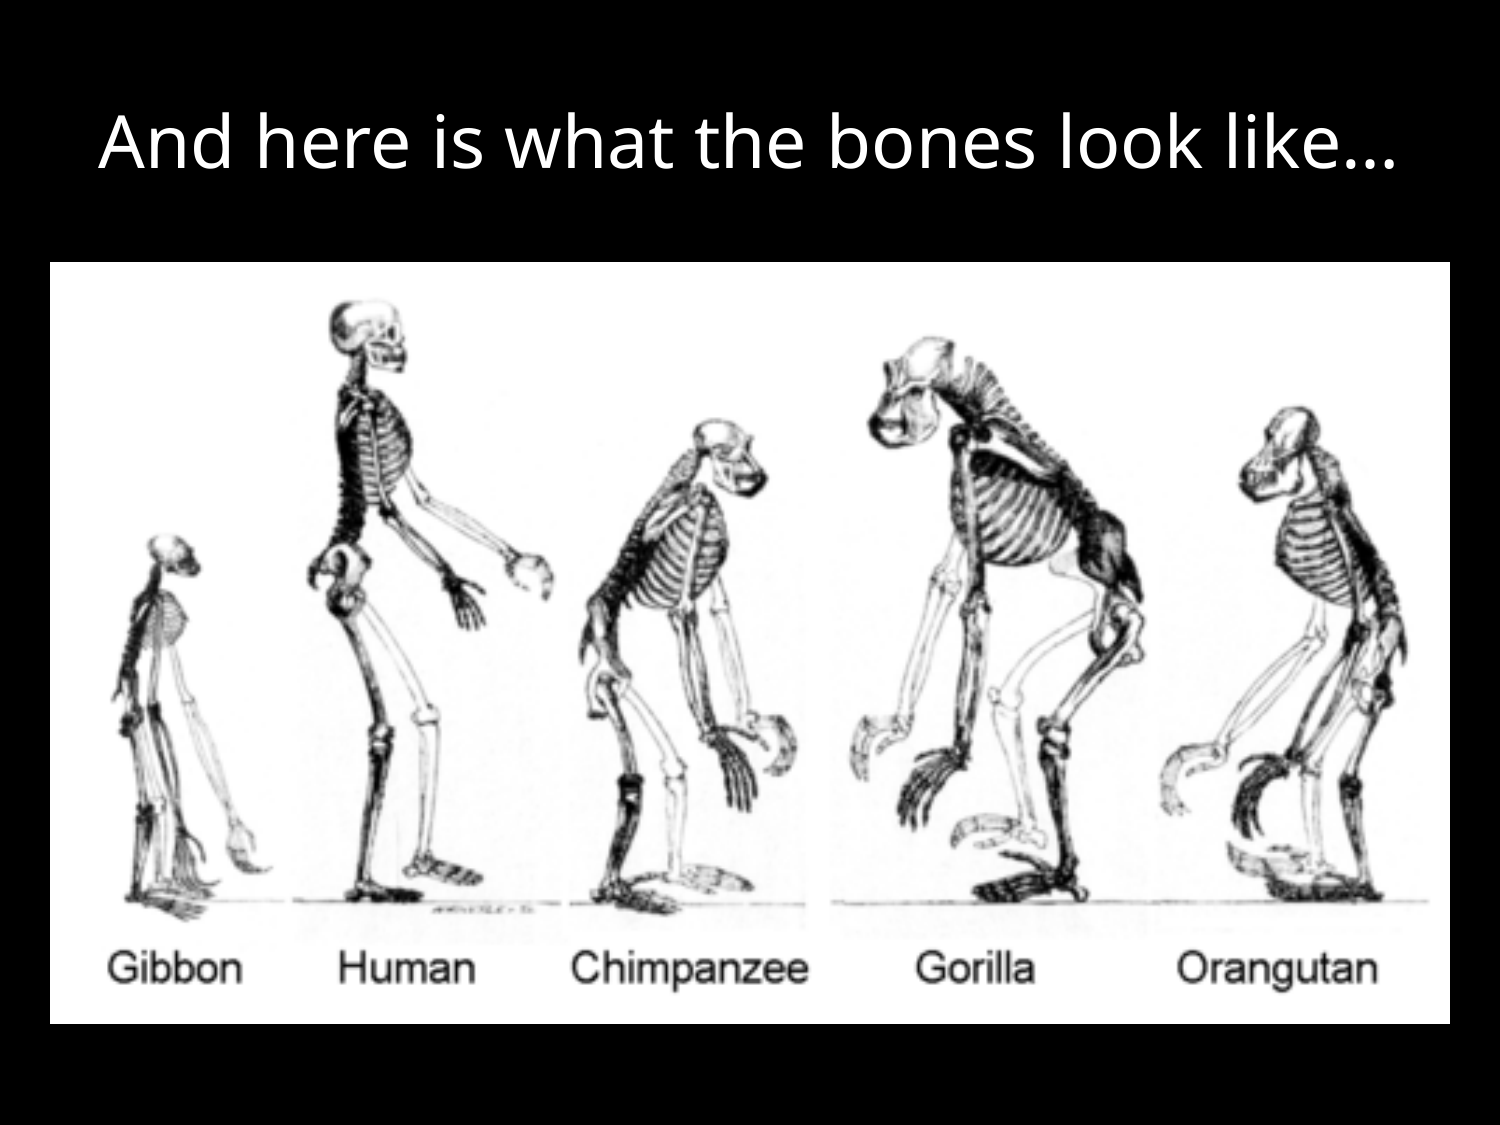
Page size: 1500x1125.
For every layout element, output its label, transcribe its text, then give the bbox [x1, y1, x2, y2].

title And here is what the bones look like… [75, 45, 1425, 233]
picture [49, 262, 1451, 1025]
